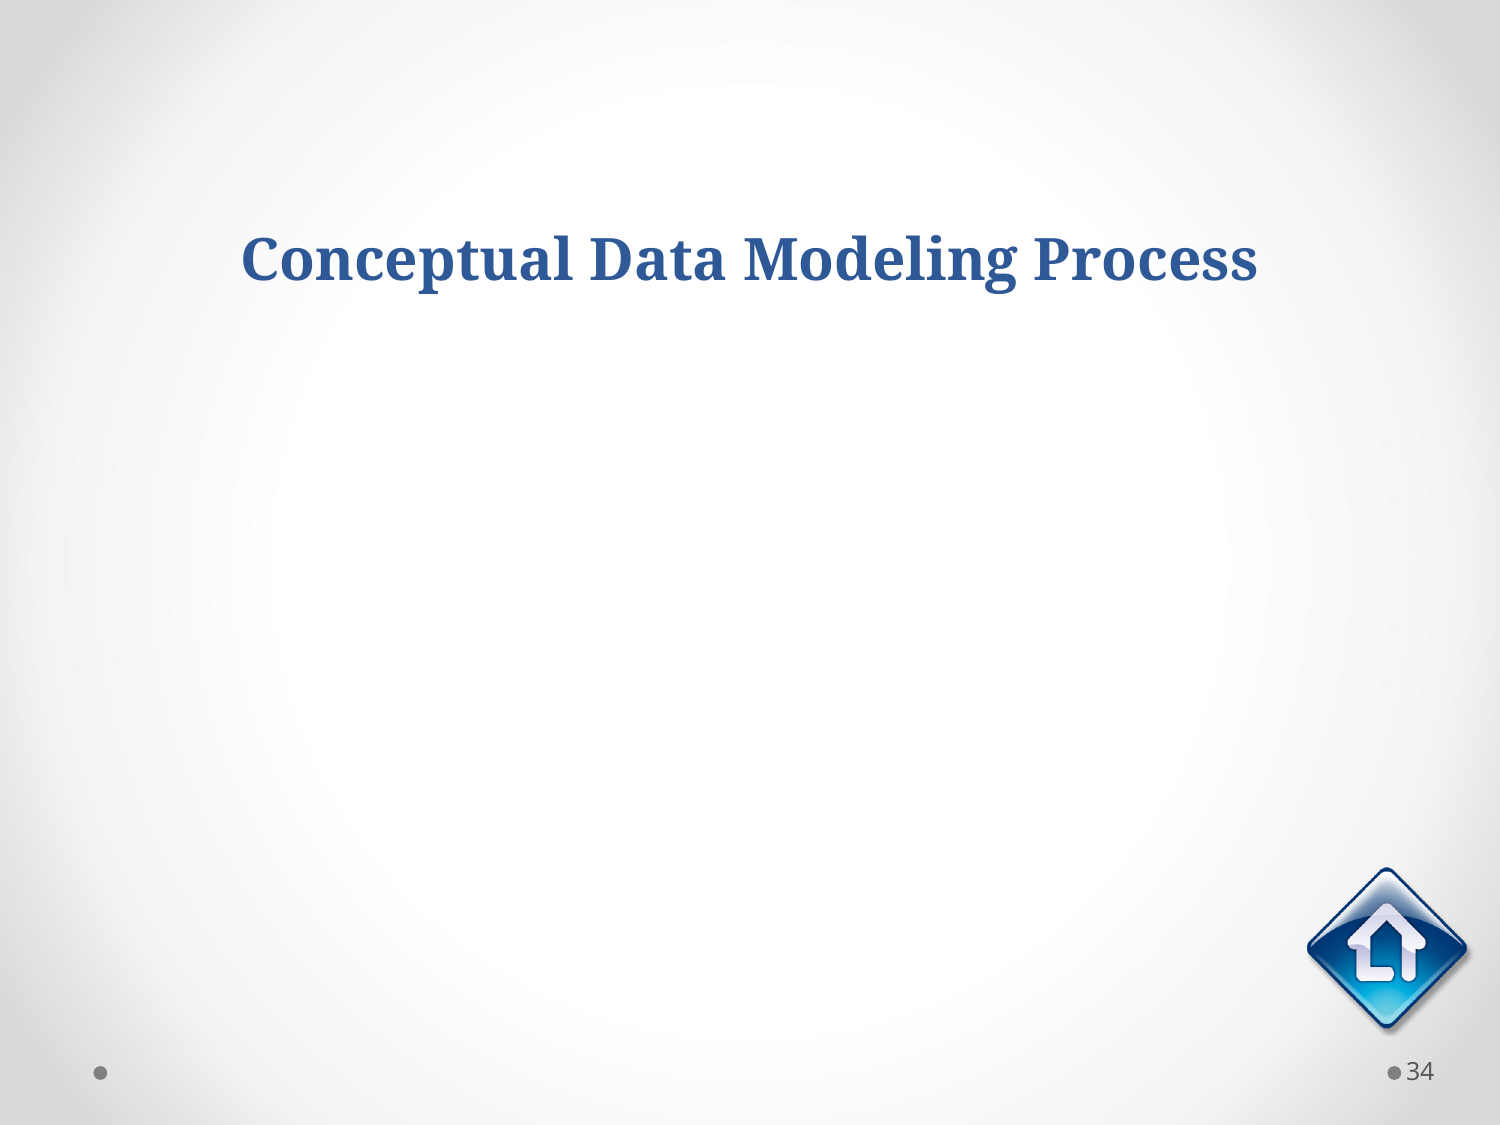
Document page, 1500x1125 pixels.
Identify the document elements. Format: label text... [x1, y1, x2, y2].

text_box Conceptual Data Modeling Process [112, 174, 1388, 300]
picture [0, 0, 1500, 1125]
slide_number 34 [1401, 1042, 1494, 1103]
